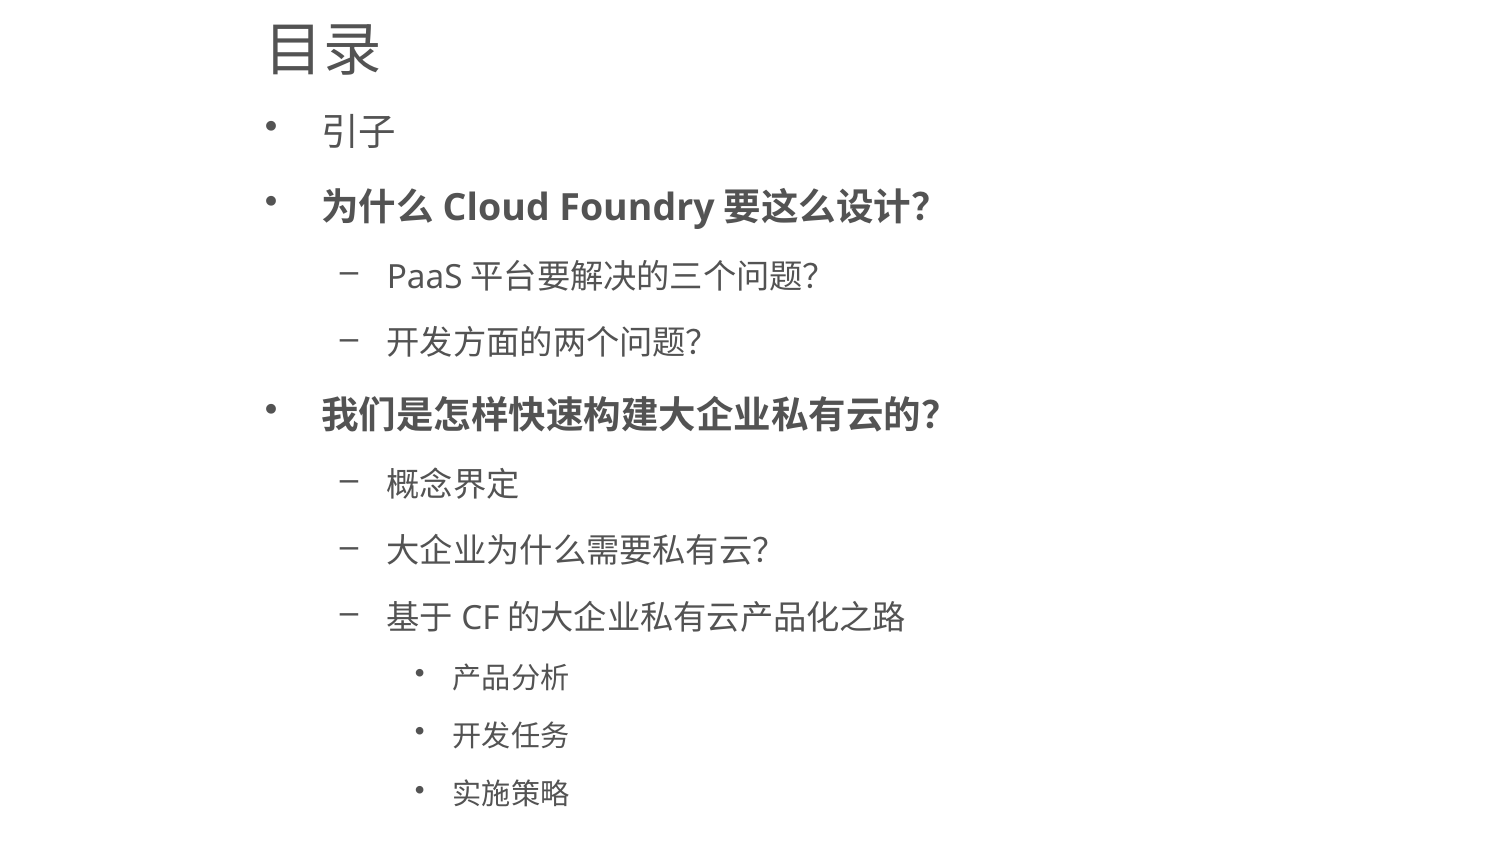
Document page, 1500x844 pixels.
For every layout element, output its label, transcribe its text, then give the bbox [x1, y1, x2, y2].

title 目录 [249, 7, 1148, 87]
list 引子 为什么Cloud Foundry要这么设计？ PaaS平台要解决的三个问题？ 开发方面的两个问题？ 我们是怎样快速构建大企业私有云的？ 概念界定 大企业为什么需要私有云？ 基于CF的大企业私有云产品化之路 产品分析 开发任务 实施策略 [248, 76, 1114, 767]
